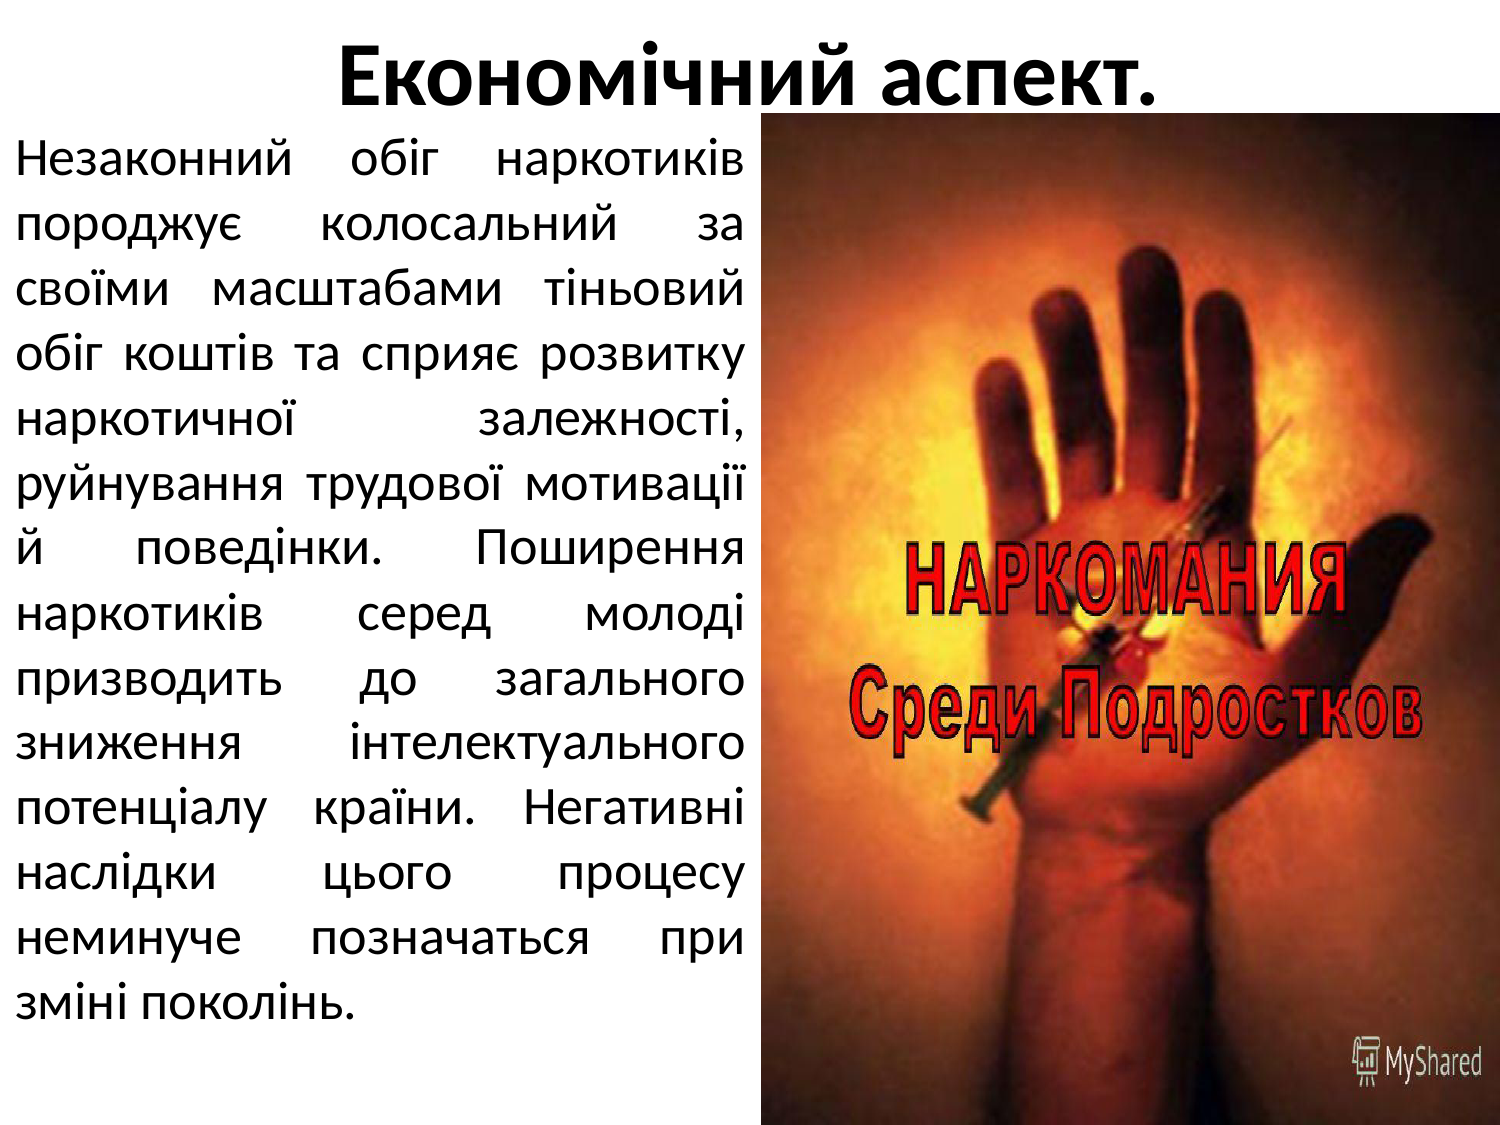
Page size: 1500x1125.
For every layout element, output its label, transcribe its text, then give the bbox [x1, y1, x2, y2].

title Економічний аспект. [0, 1, 1500, 113]
picture [761, 113, 1500, 1125]
list Незаконний обіг наркотиків породжує колосальний за своїми масштабами тіньовий обіг коштів та сприяє розвитку наркотичної залежності, руйнування трудової мотивації й поведінки. Поширення наркотиків серед молоді призводить до загального зниження інтелектуального потенціалу країни. Негативні наслідки цього процесу неминуче позначаться при зміні поколінь. [0, 113, 759, 1125]
